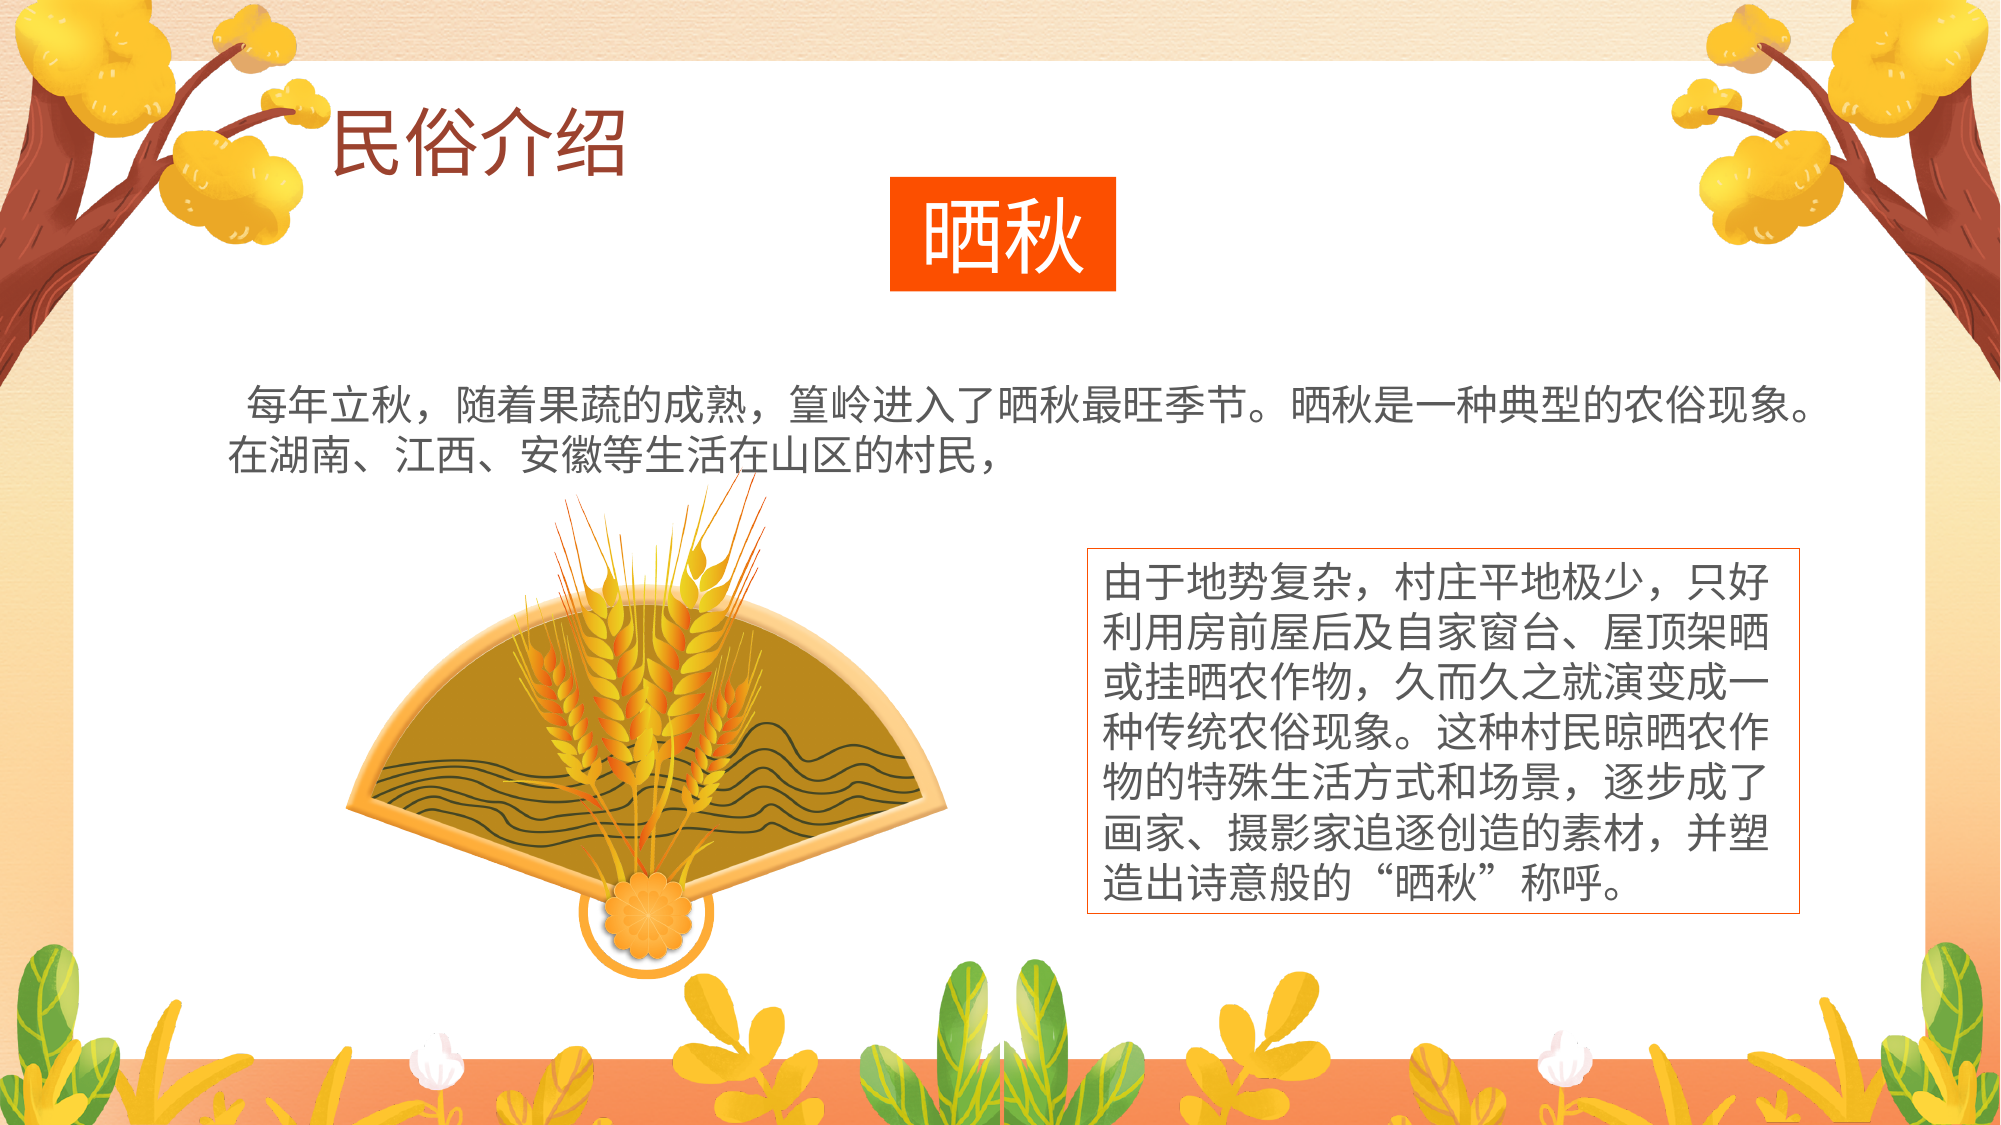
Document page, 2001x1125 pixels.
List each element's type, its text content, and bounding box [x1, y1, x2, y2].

text_box 由于地势复杂，村庄平地极少，只好利用房前屋后及自家窗台、屋顶架晒或挂晒农作物，久而久之就演变成一种传统农俗现象。这种村民晾晒农作物的特殊生活方式和场景，逐步成了画家、摄影家追逐创造的素材，并塑造出诗意般的“晒秋”称呼。 [1087, 548, 1800, 914]
text_box 民俗介绍 [315, 87, 683, 193]
text_box 晒秋 [890, 176, 1117, 292]
picture [0, 0, 2001, 1125]
text_box 每年立秋，随着果蔬的成熟，篁岭进入了晒秋最旺季节。晒秋是一种典型的农俗现象。在湖南、江西、安徽等生活在山区的村民， [212, 371, 1813, 486]
